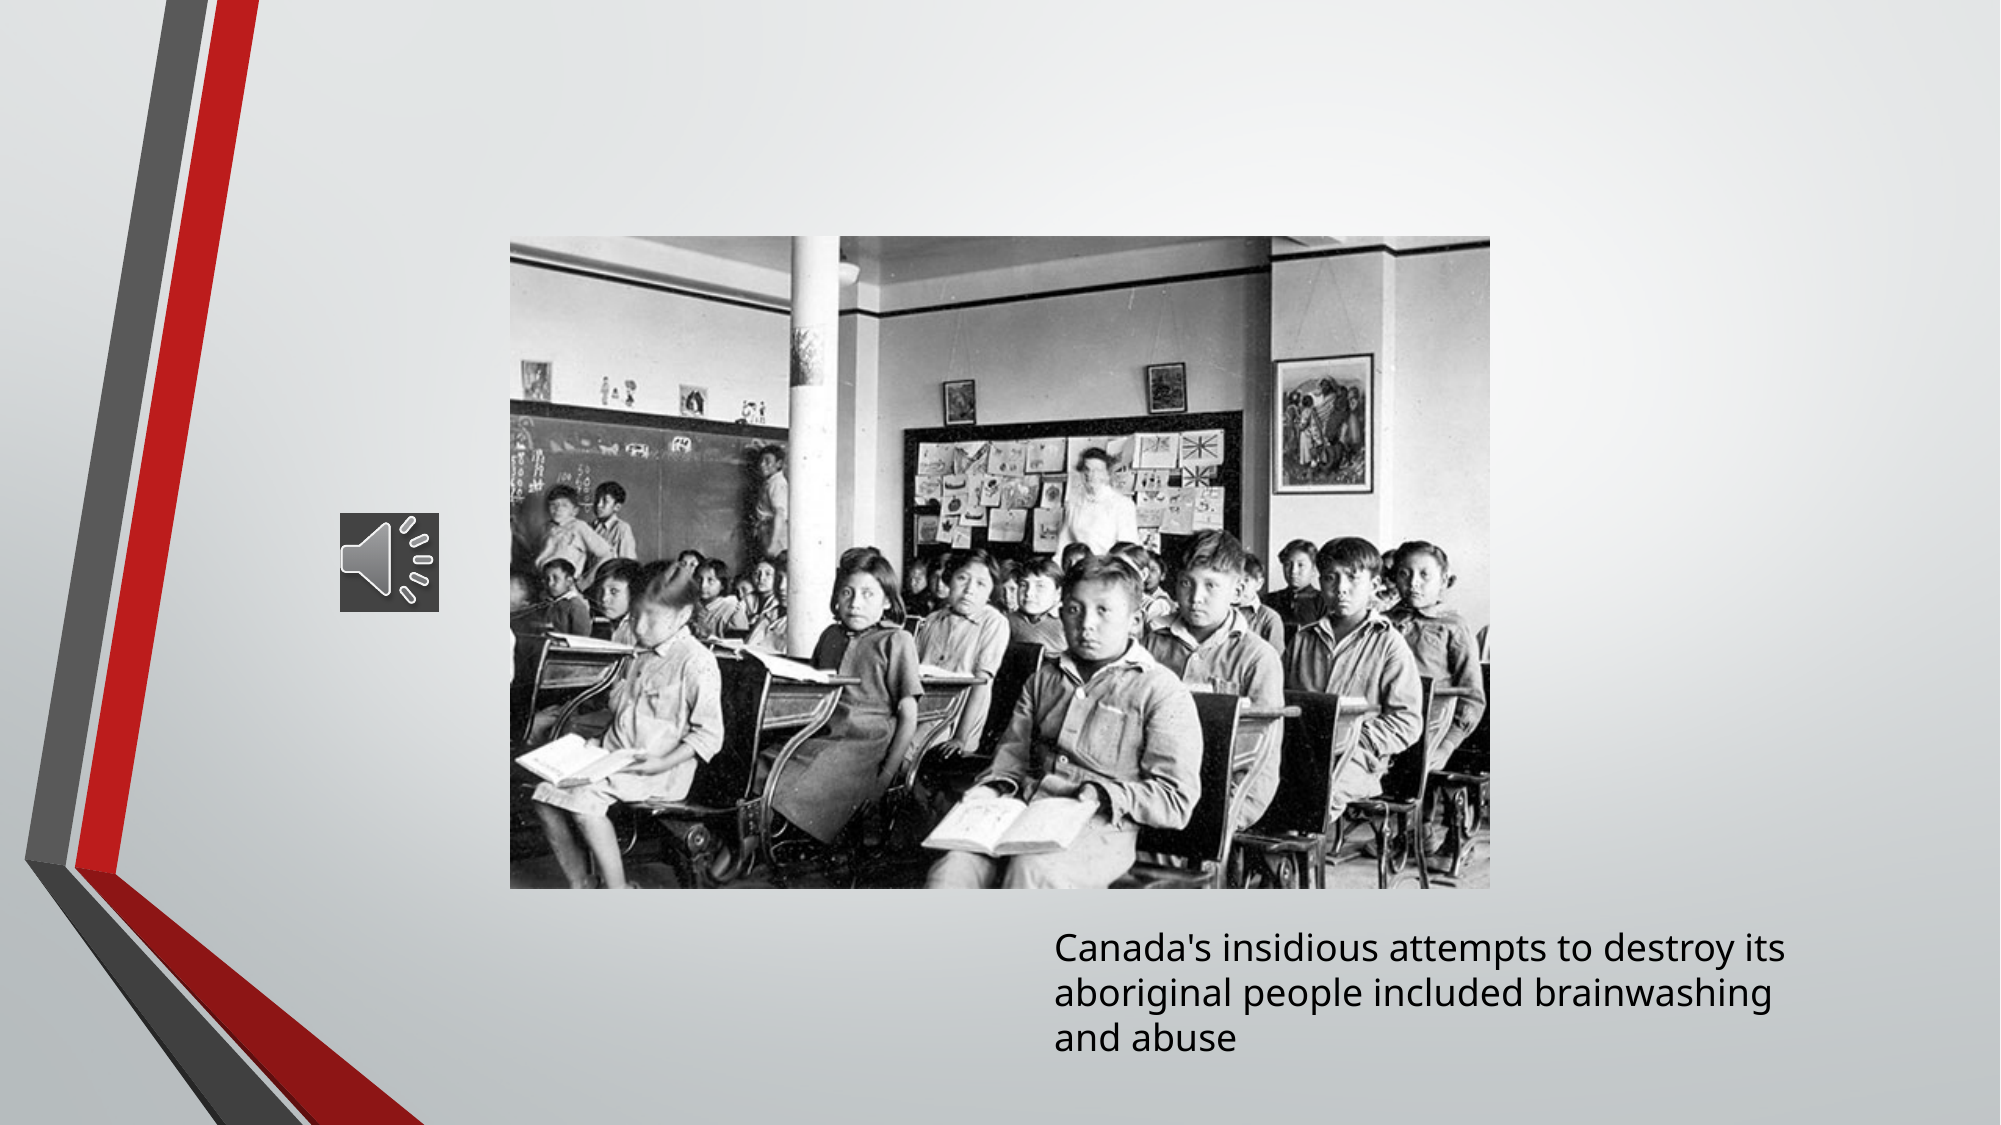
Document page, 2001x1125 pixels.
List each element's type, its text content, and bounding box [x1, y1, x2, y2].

picture [510, 236, 1490, 889]
text_box Canada's insidious attempts to destroy its aboriginal people included brainwashing and abuse [1039, 916, 1828, 1067]
picture [339, 512, 440, 613]
